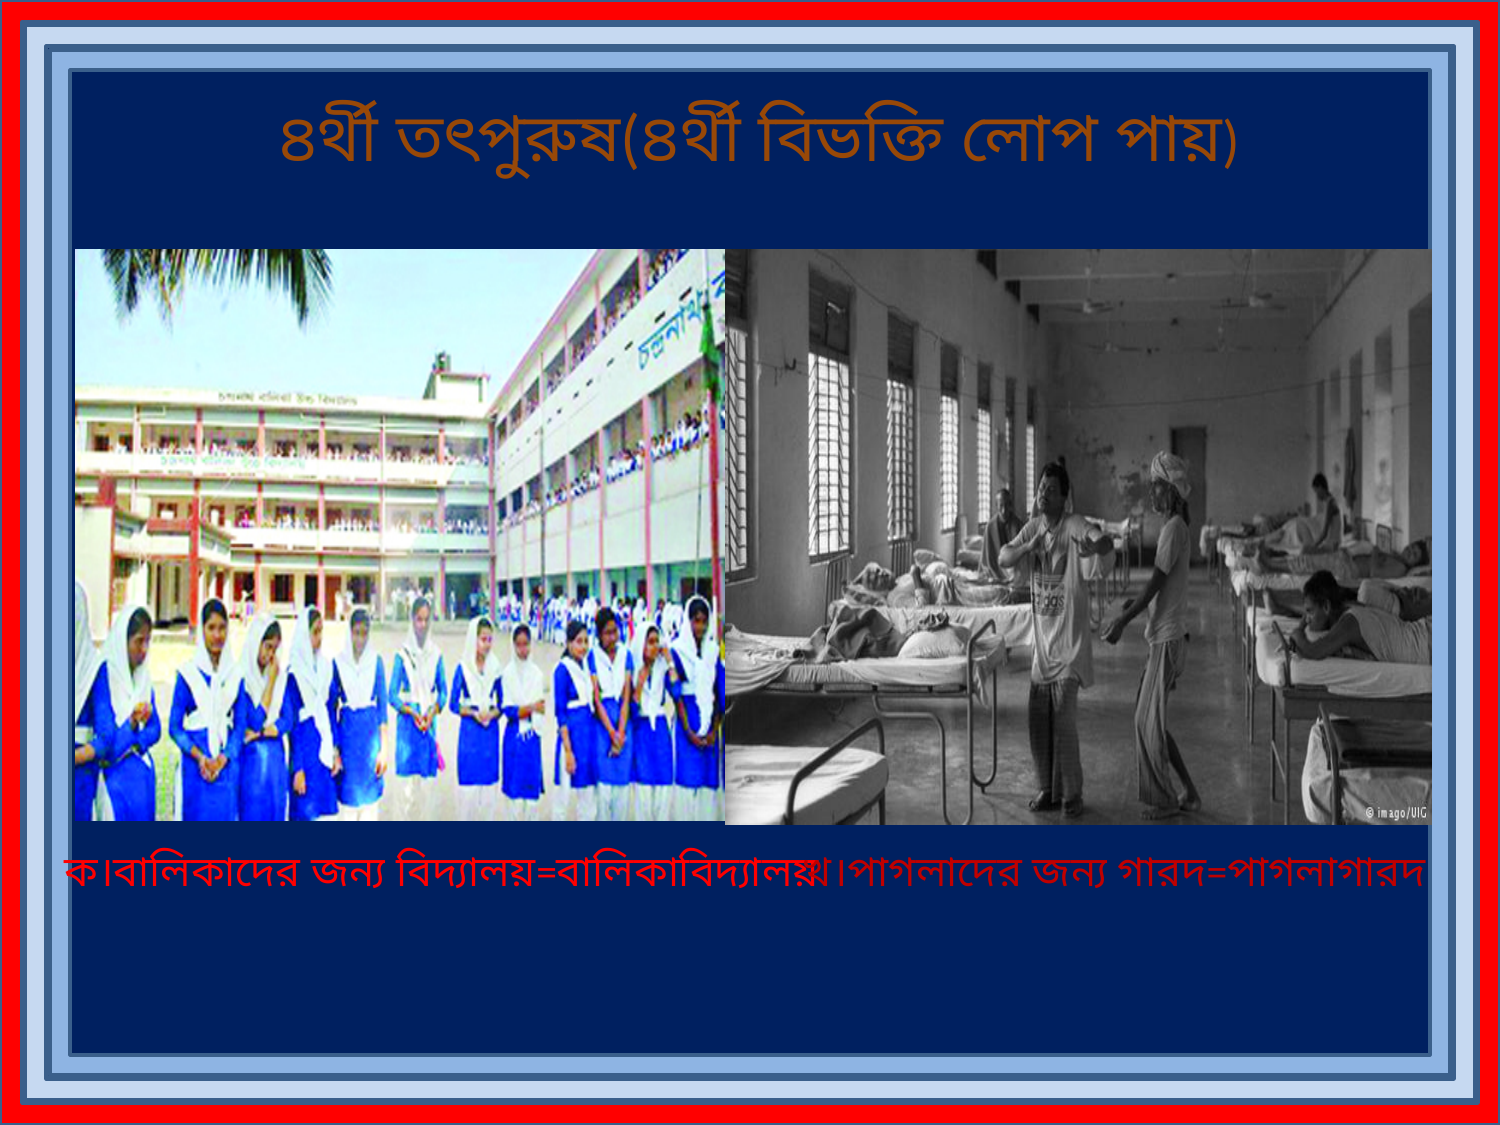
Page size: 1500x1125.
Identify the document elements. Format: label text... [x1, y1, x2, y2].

text_box ৪র্থী তৎপুরুষ(৪র্থী বিভক্তি লোপ পায়) [263, 87, 1256, 183]
text_box খ।পাগলাদের জন্য গারদ=পাগলাগারদ [787, 837, 1441, 903]
text_box ক।বালিকাদের জন্য বিদ্যালয়=বালিকাবিদ্যালয় [49, 837, 787, 903]
text_box [0, 0, 1500, 1125]
picture [74, 249, 1432, 826]
text_box [48, 48, 1452, 1077]
text_box [23, 23, 1477, 1102]
